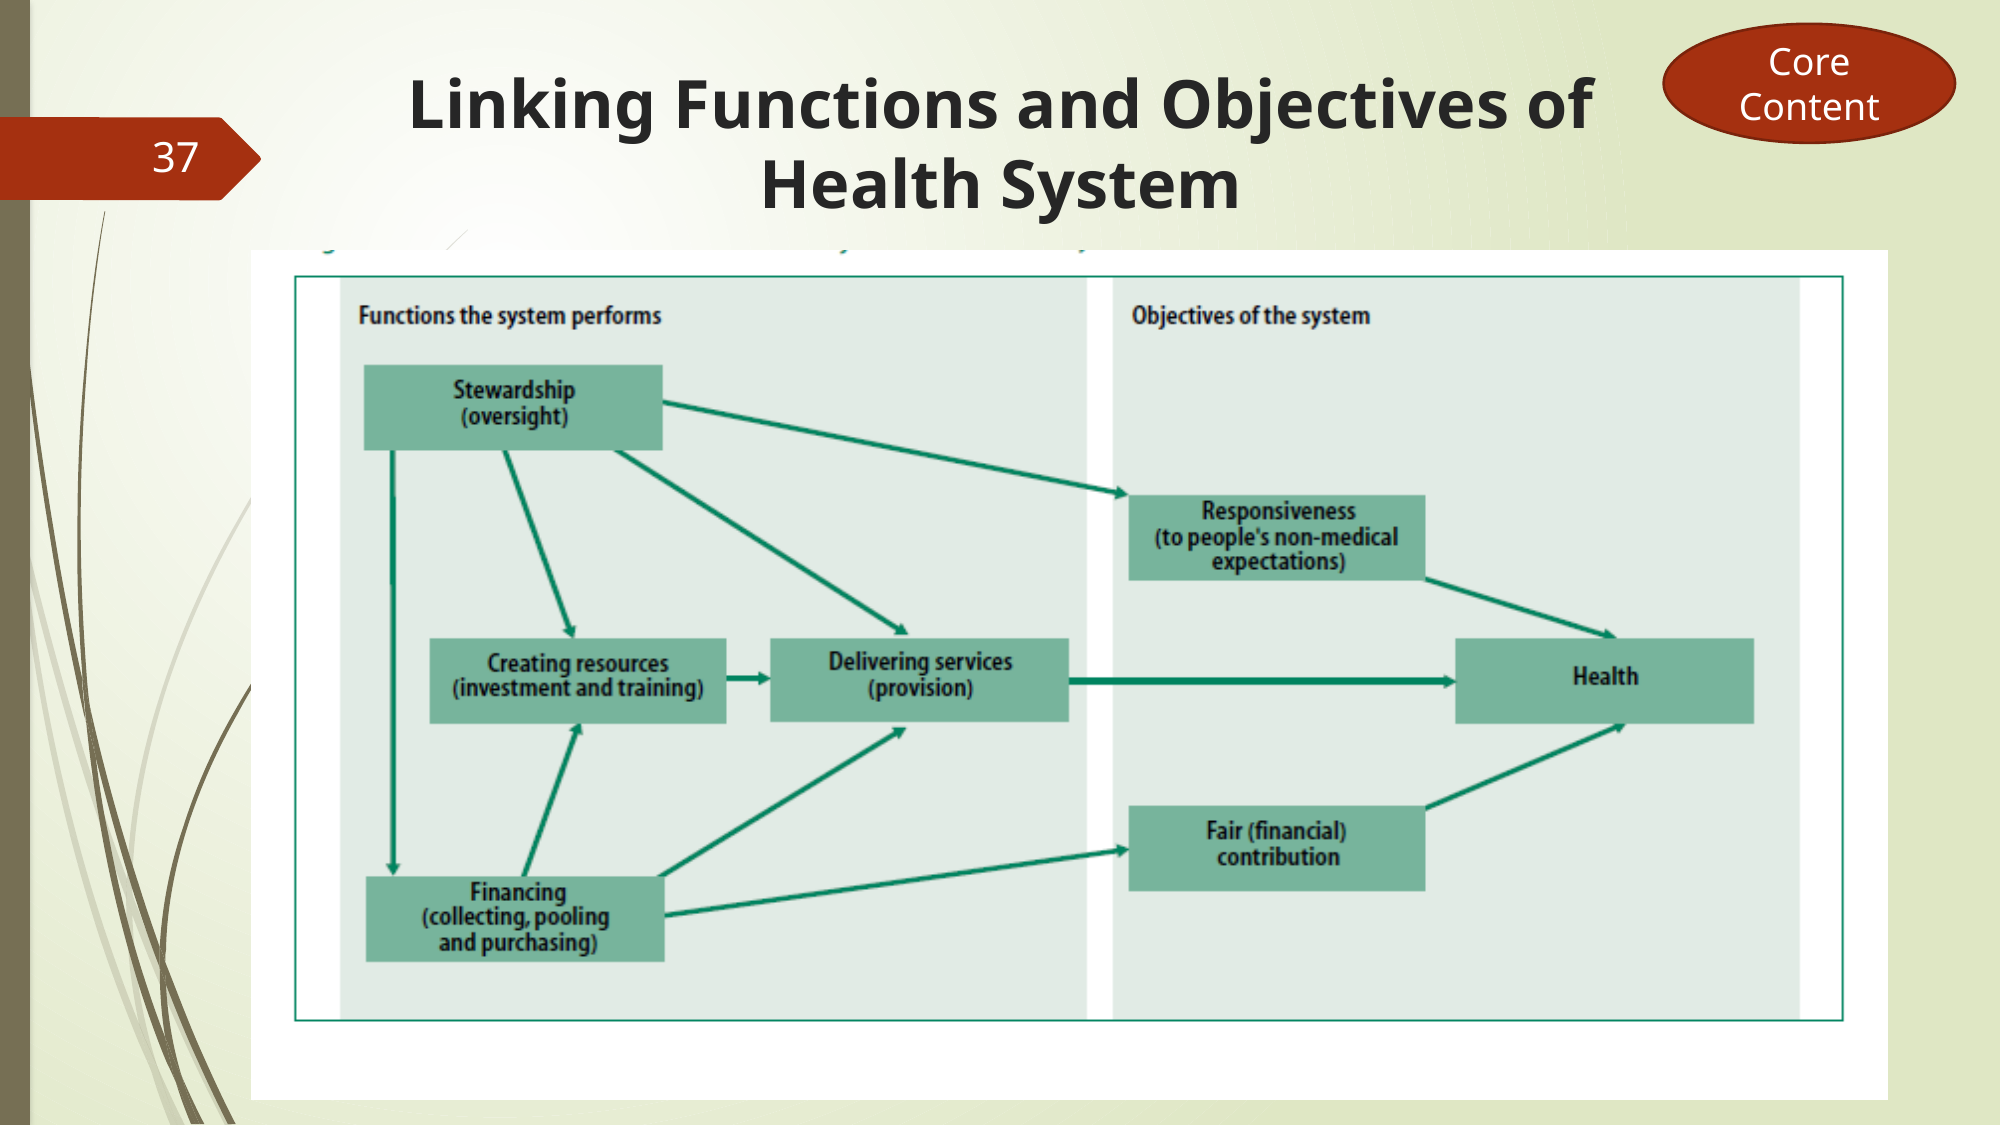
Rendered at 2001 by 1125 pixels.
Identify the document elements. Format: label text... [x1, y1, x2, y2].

text_box Core Content [1662, 22, 1957, 145]
title Linking Functions and Objectives of Health System [307, 53, 1696, 250]
slide_number 37 [87, 129, 216, 190]
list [251, 250, 1888, 1100]
